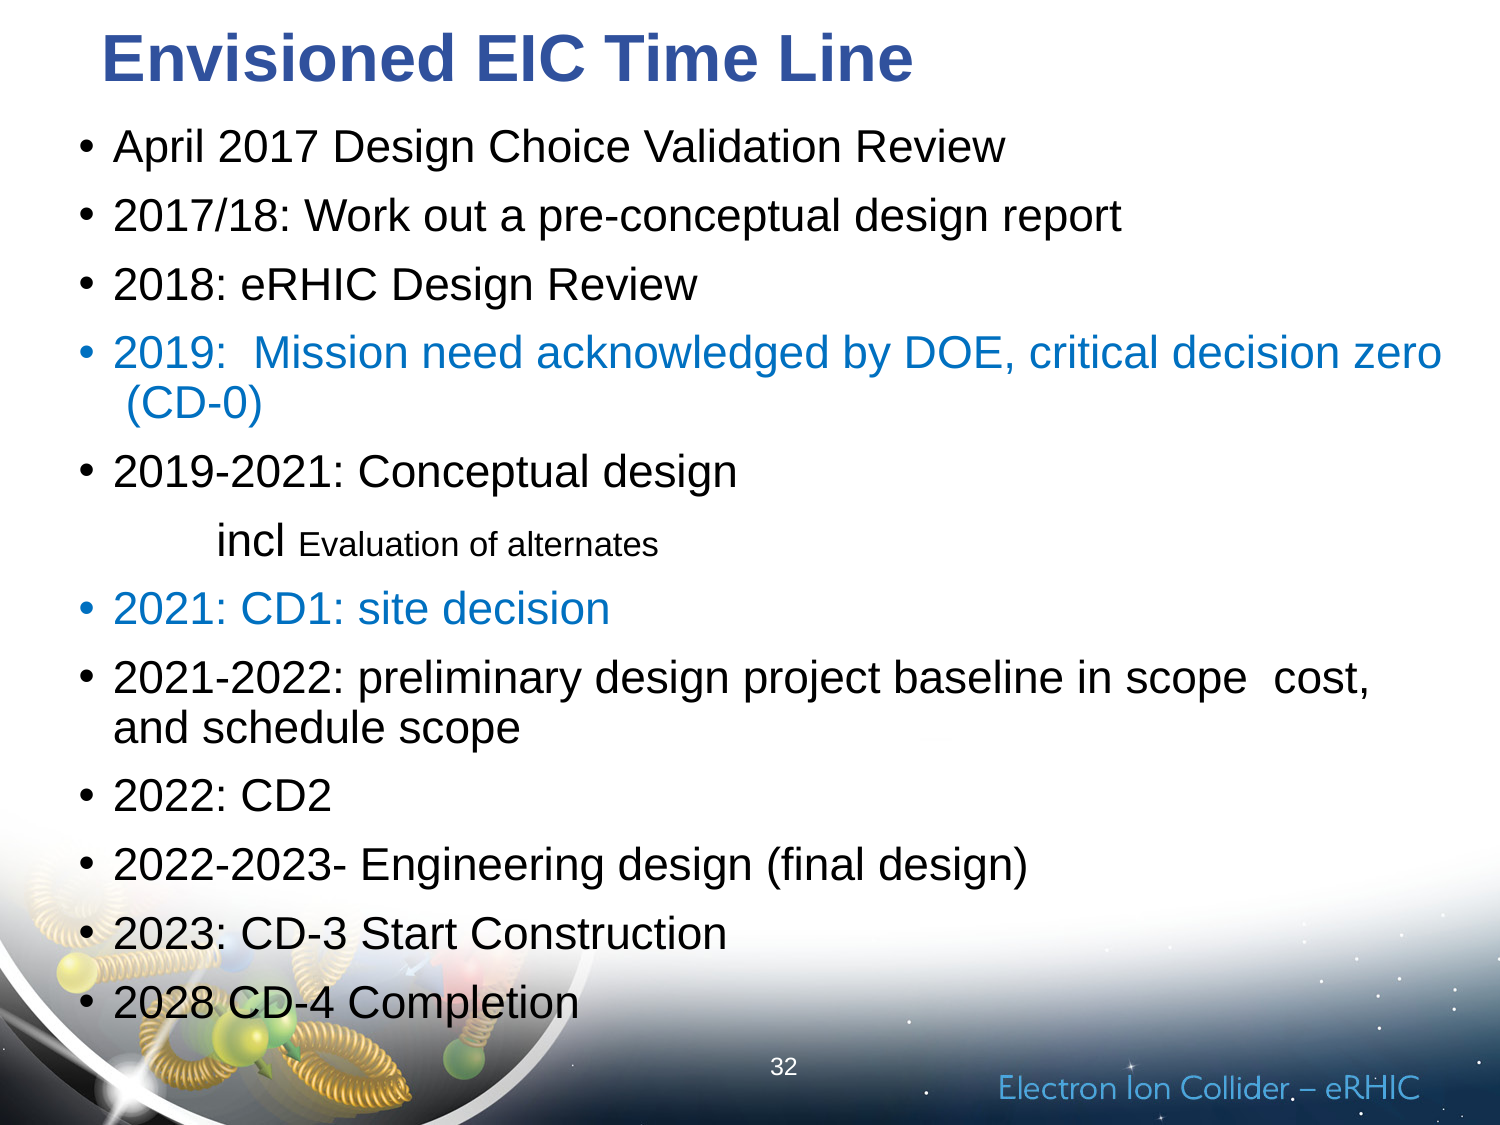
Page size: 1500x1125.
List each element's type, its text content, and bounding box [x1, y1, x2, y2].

slide_number 32 [615, 1038, 953, 1096]
text_box April 2017 Design Choice Validation Review 2017/18: Work out a pre-conceptual design report 2018: eRHIC Design Review 2019: Mission need acknowledged by DOE, critical decision zero (CD-0) 2019-2021: Conceptual design incl Evaluation of alternates 2021: CD1: site decision 2021-2022: preliminary design project baseline in scope cost, and schedule scope 2022: CD2 2022-2023- Engineering design (final design) 2023: CD-3 Start Construction 2028 CD-4 Completion [63, 115, 1462, 1038]
title Envisioned EIC Time Line [86, 27, 1381, 93]
picture [0, 0, 1500, 1125]
